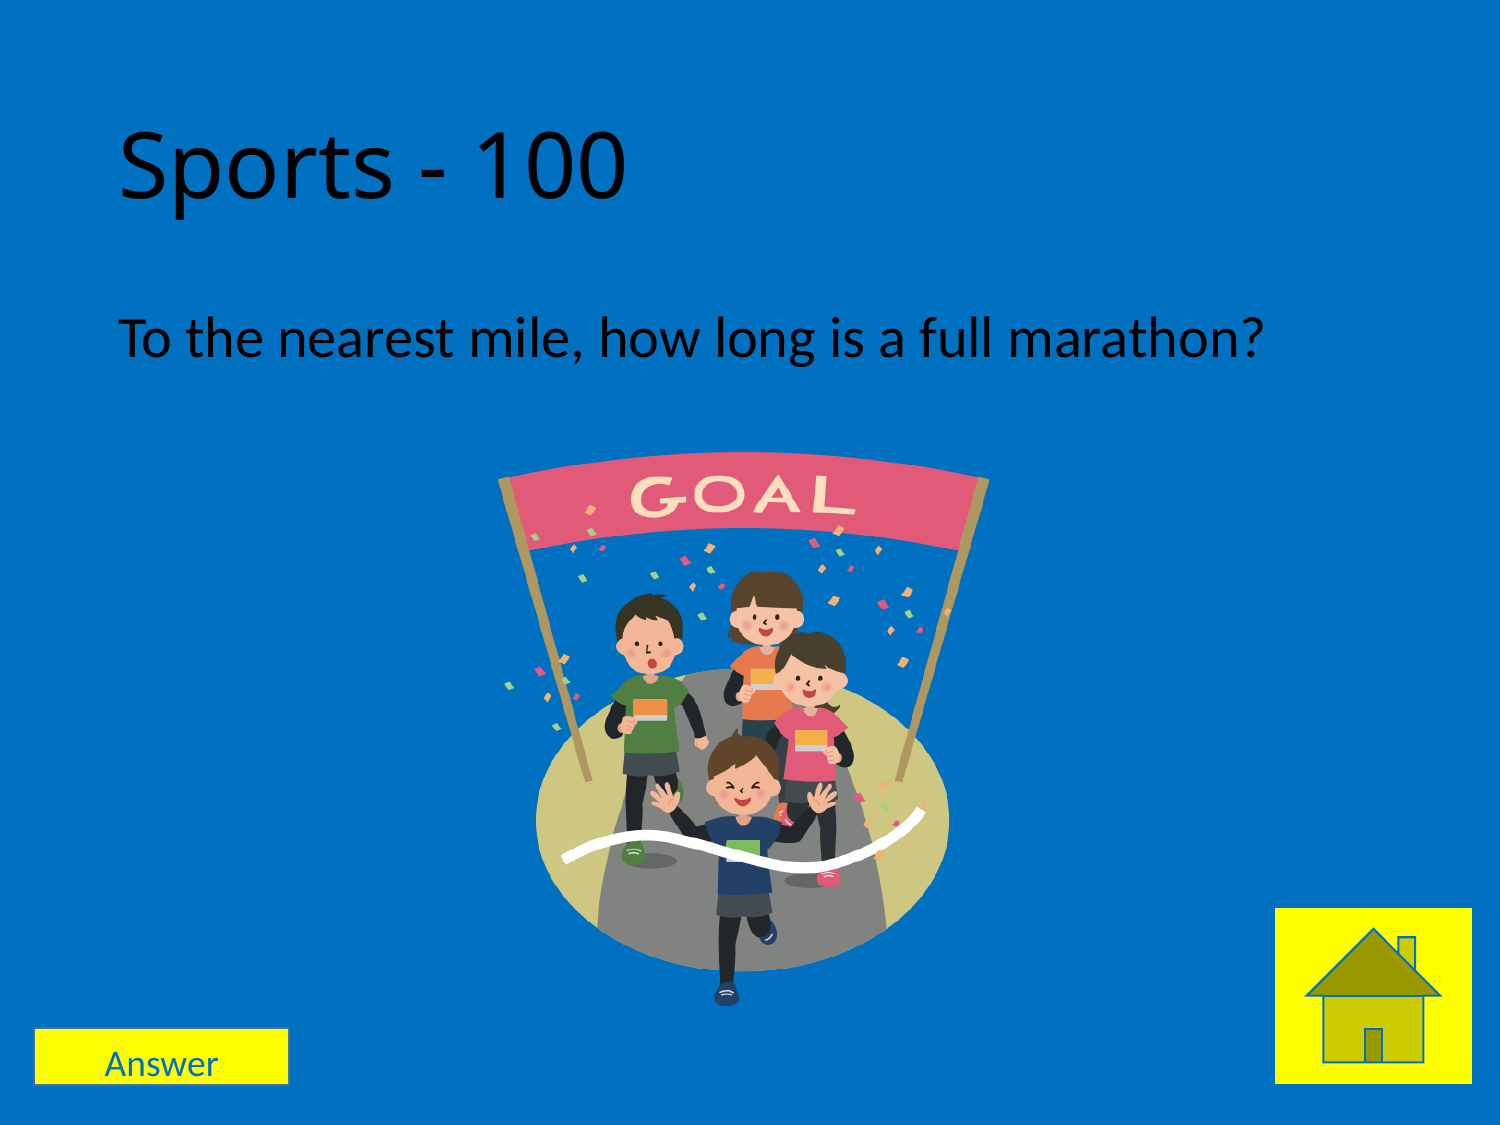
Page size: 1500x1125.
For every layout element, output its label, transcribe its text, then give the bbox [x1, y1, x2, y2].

picture [466, 452, 1020, 1006]
list To the nearest mile, how long is a full marathon? [103, 299, 1397, 1014]
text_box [34, 1028, 290, 1092]
title Sports - 100 [103, 59, 1397, 278]
text_box [1273, 906, 1474, 1086]
